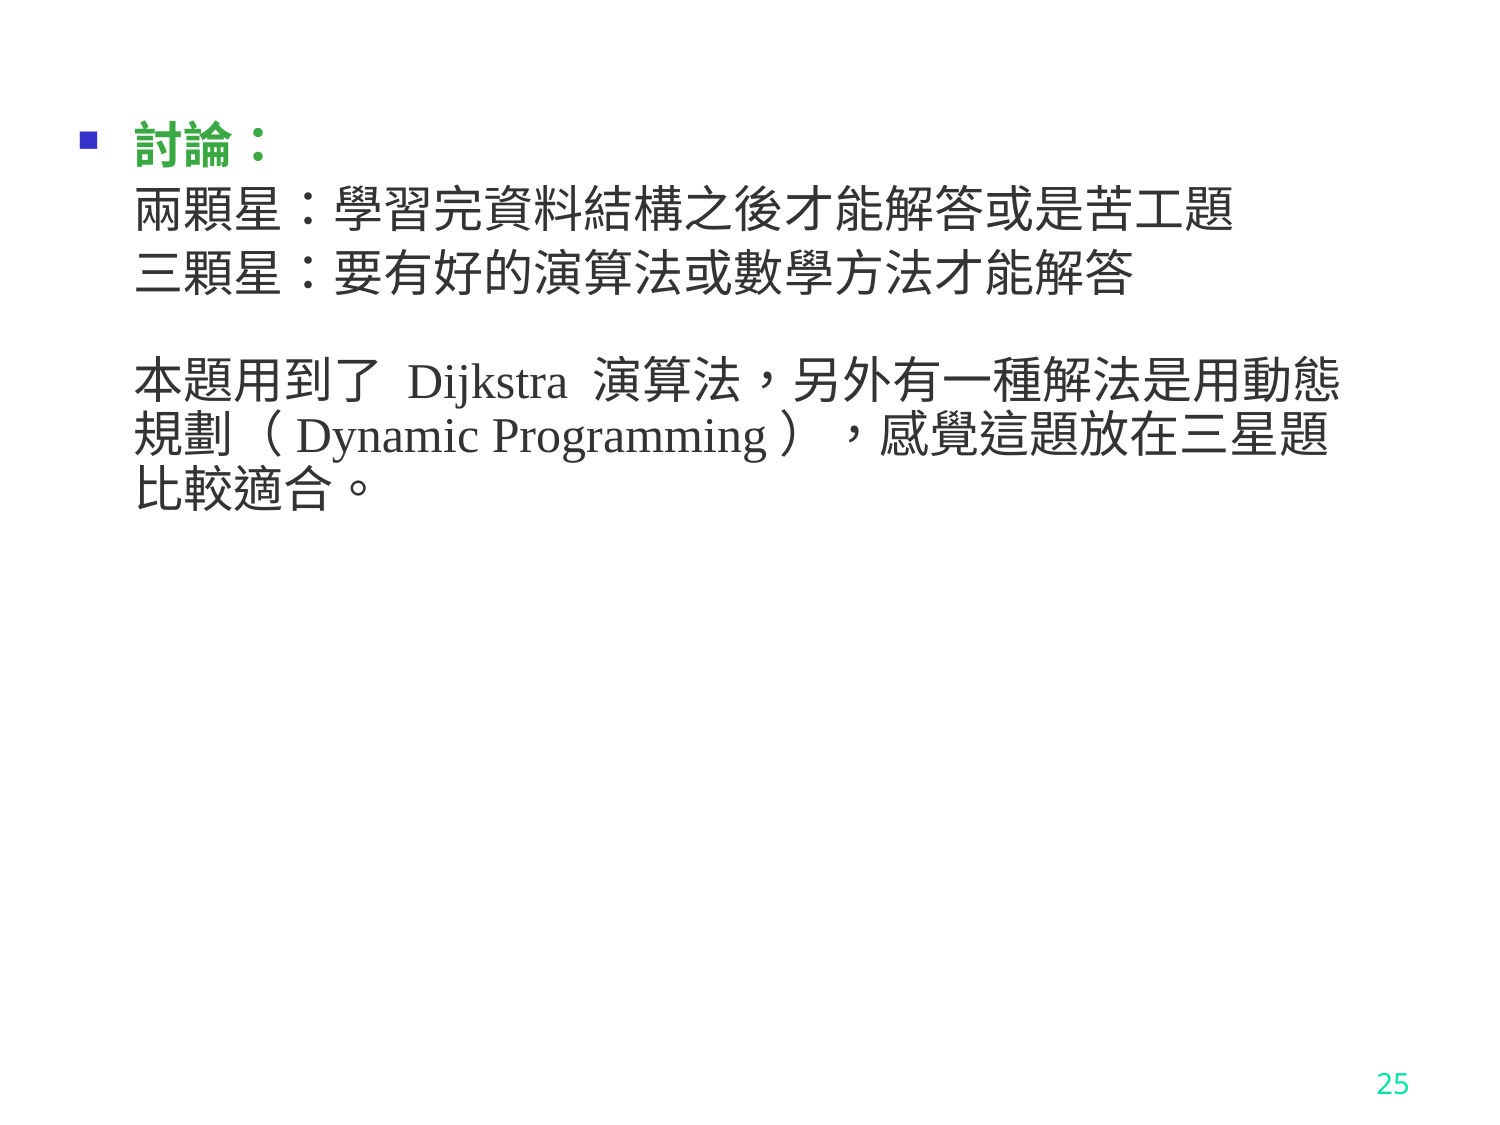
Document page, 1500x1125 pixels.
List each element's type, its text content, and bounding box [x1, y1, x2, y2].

list 討論： 兩顆星：學習完資料結構之後才能解答或是苦工題 三顆星：要有好的演算法或數學方法才能解答 本題用到了 Dijkstra 演算法，另外有一種解法是用動態規劃（Dynamic Programming），感覺這題放在三星題比較適合。 [62, 112, 1388, 1035]
slide_number 25 [1112, 1037, 1426, 1113]
